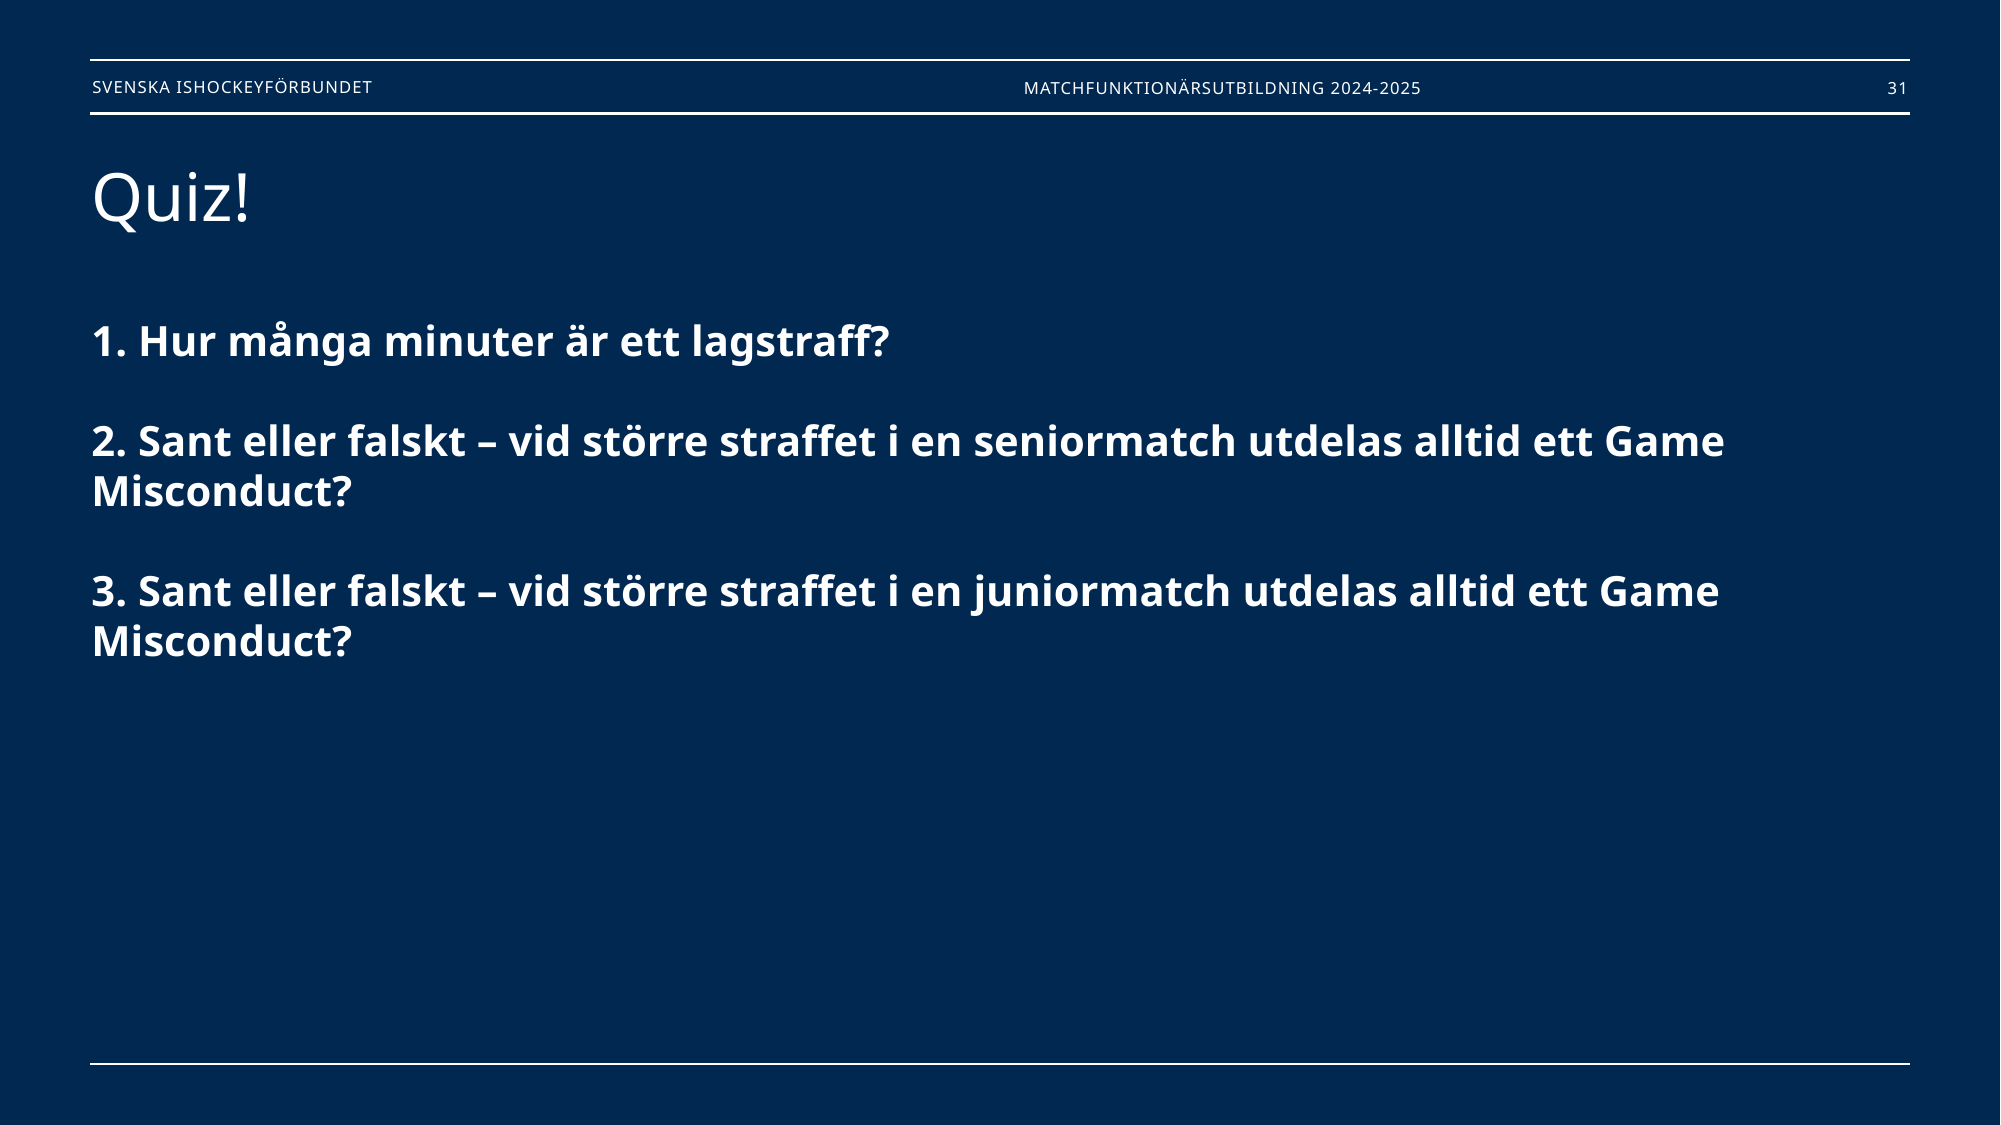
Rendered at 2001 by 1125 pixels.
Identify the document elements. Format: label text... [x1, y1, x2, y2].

footer Matchfunktionärsutbildning 2024-2025 [1023, 60, 1597, 112]
slide_number 31 [1774, 60, 1908, 112]
title Quiz! 1. Hur många minuter är ett lagstraff? 2. Sant eller falskt – vid större straffet i en seniormatch utdelas alltid ett Game Misconduct? 3. Sant eller falskt – vid större straffet i en juniormatch utdelas alltid ett Game Misconduct? [91, 154, 1909, 1024]
